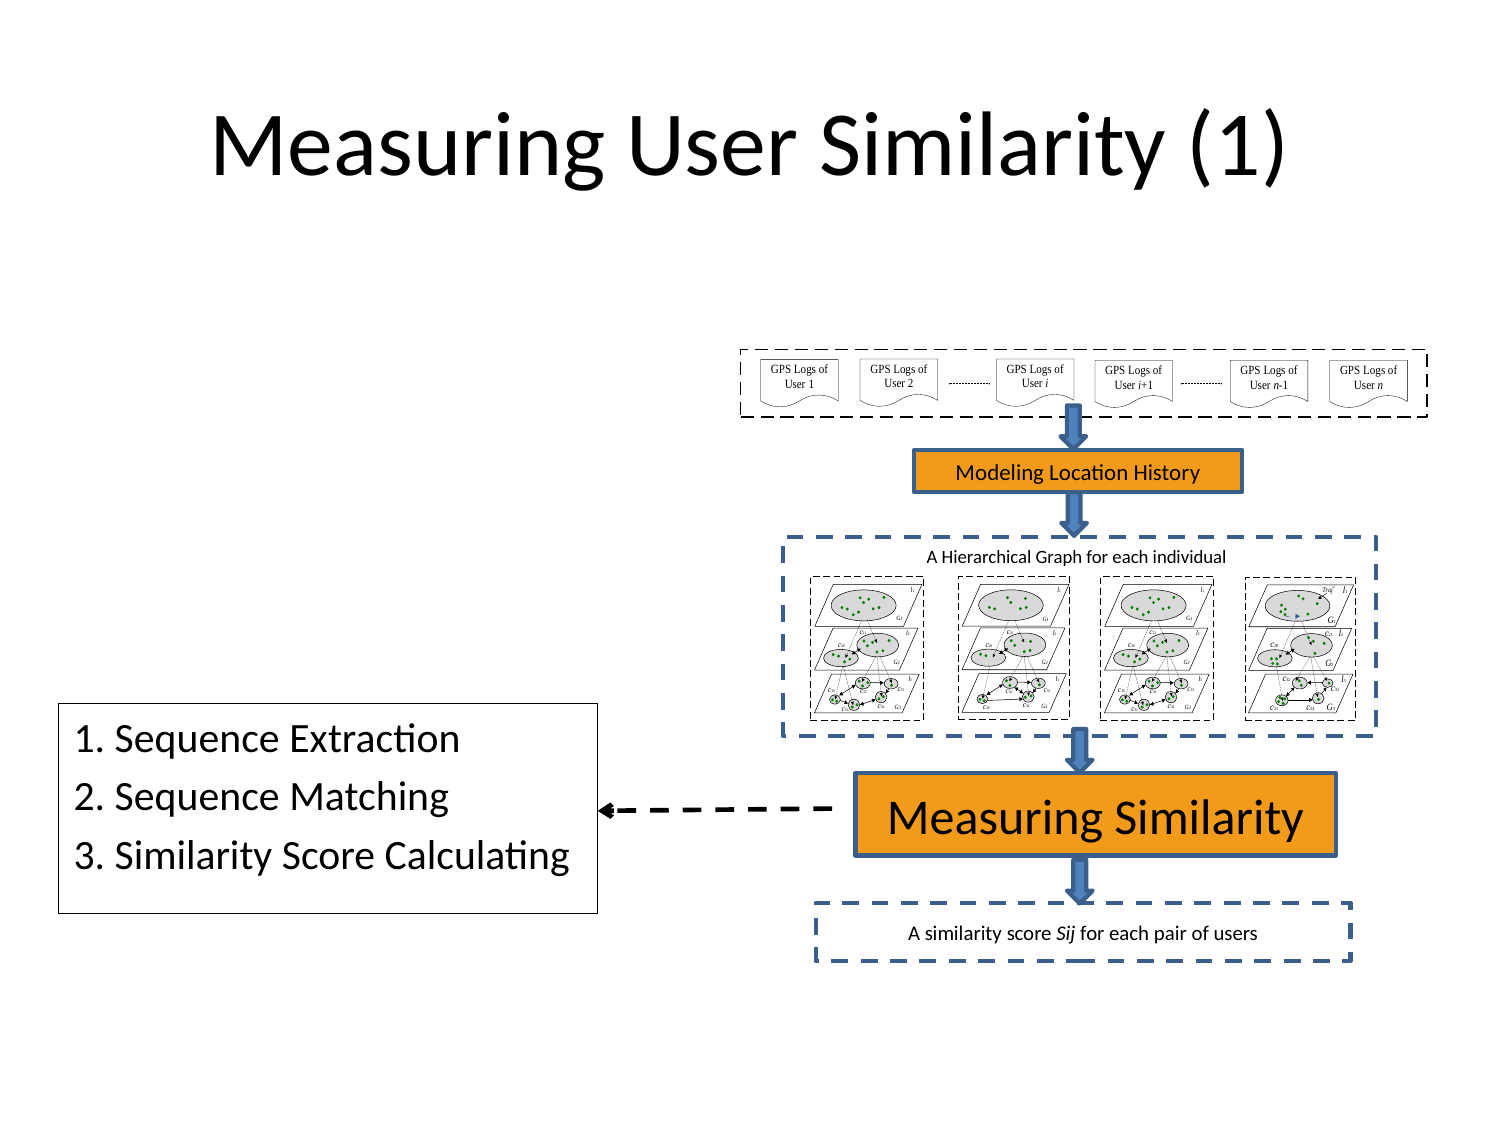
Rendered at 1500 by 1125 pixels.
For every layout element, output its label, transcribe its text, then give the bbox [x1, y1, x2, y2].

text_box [737, 346, 1430, 962]
list 1. Sequence Extraction 2. Sequence Matching 3. Similarity Score Calculating [58, 703, 598, 914]
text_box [597, 808, 833, 812]
title Measuring User Similarity (1) [75, 45, 1425, 233]
